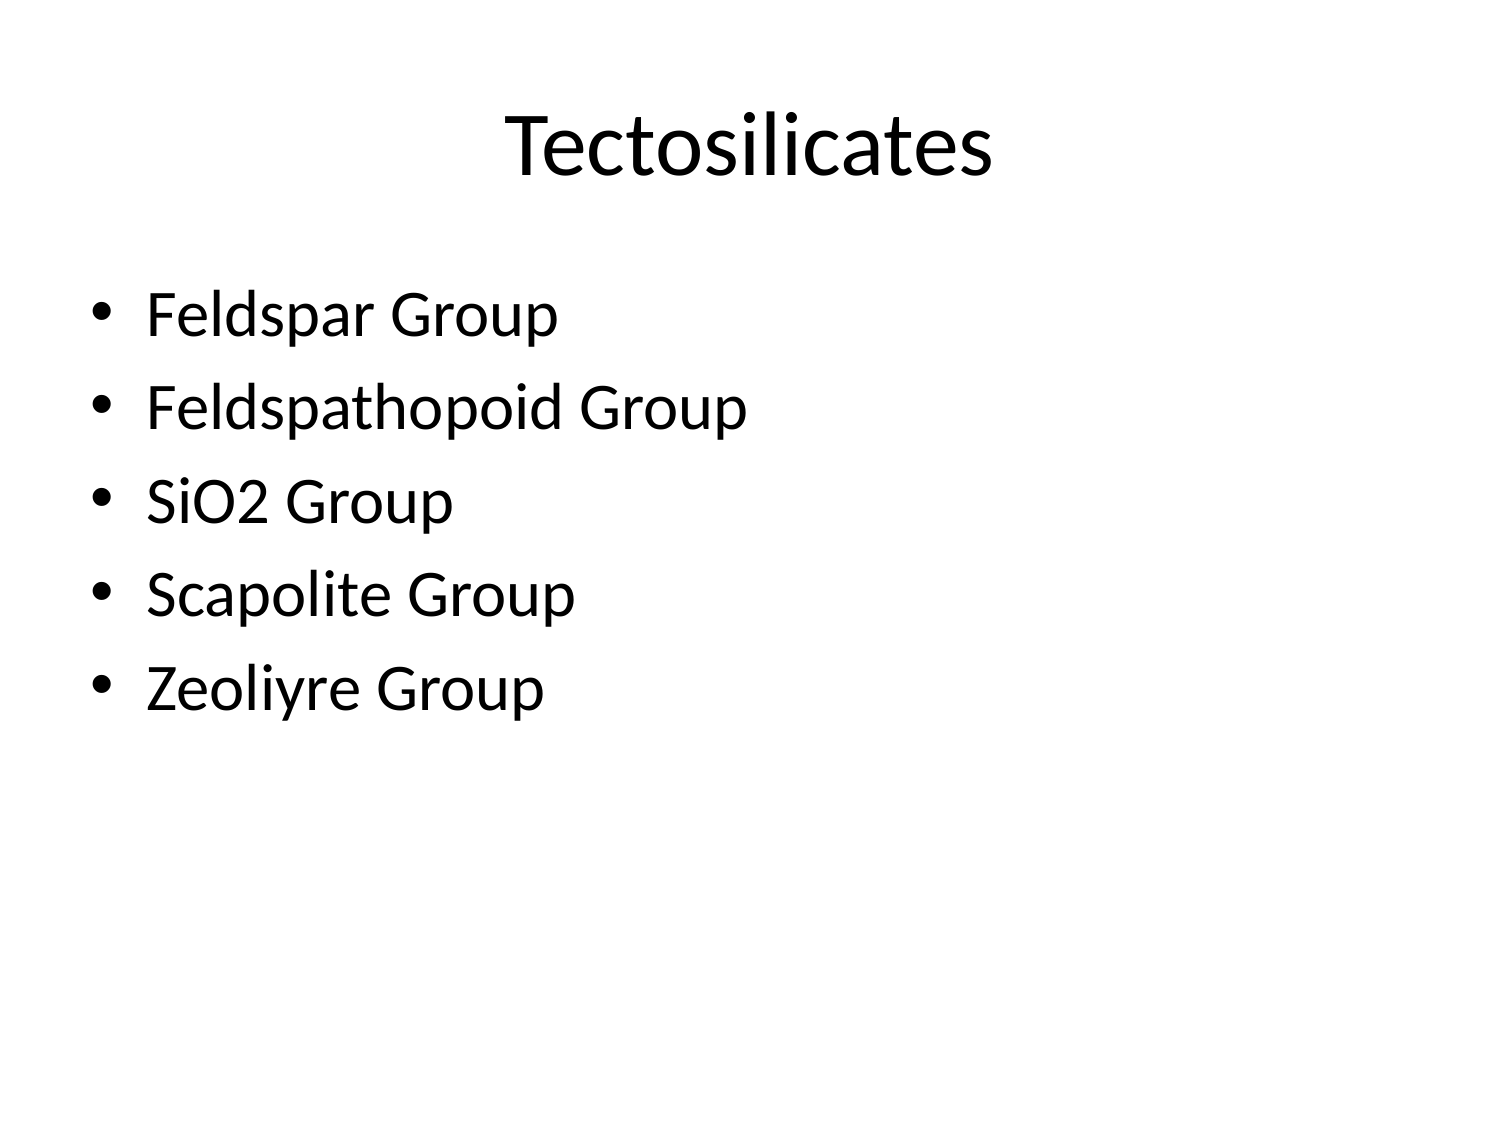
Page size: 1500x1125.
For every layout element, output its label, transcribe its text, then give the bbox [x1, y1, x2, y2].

title Tectosilicates [75, 45, 1425, 233]
list Feldspar Group Feldspathopoid Group SiO2 Group Scapolite Group Zeoliyre Group [75, 262, 1425, 1005]
